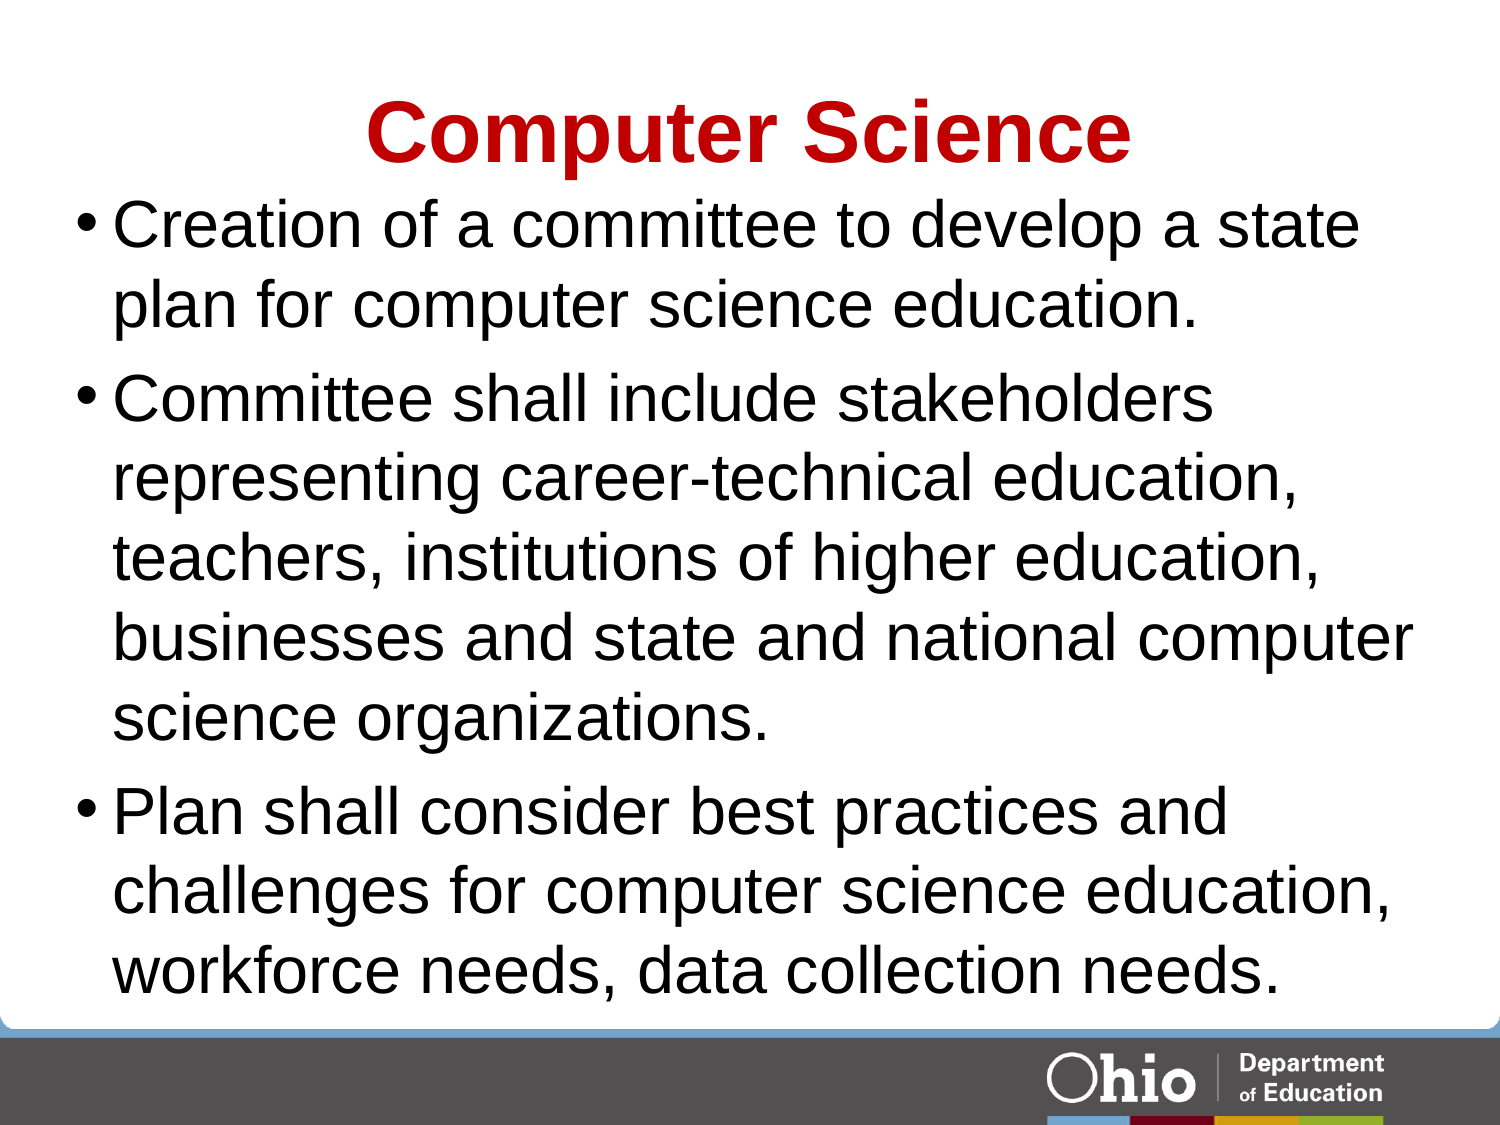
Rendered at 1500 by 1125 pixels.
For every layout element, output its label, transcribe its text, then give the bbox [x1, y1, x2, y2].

list Creation of a committee to develop a state plan for computer science education. Committee shall include stakeholders representing career-technical education, teachers, institutions of higher education, businesses and state and national computer science organizations. Plan shall consider best practices and challenges for computer science education, workforce needs, data collection needs. [75, 181, 1425, 1002]
title Computer Science [75, 75, 1425, 181]
picture [0, 992, 1500, 1125]
